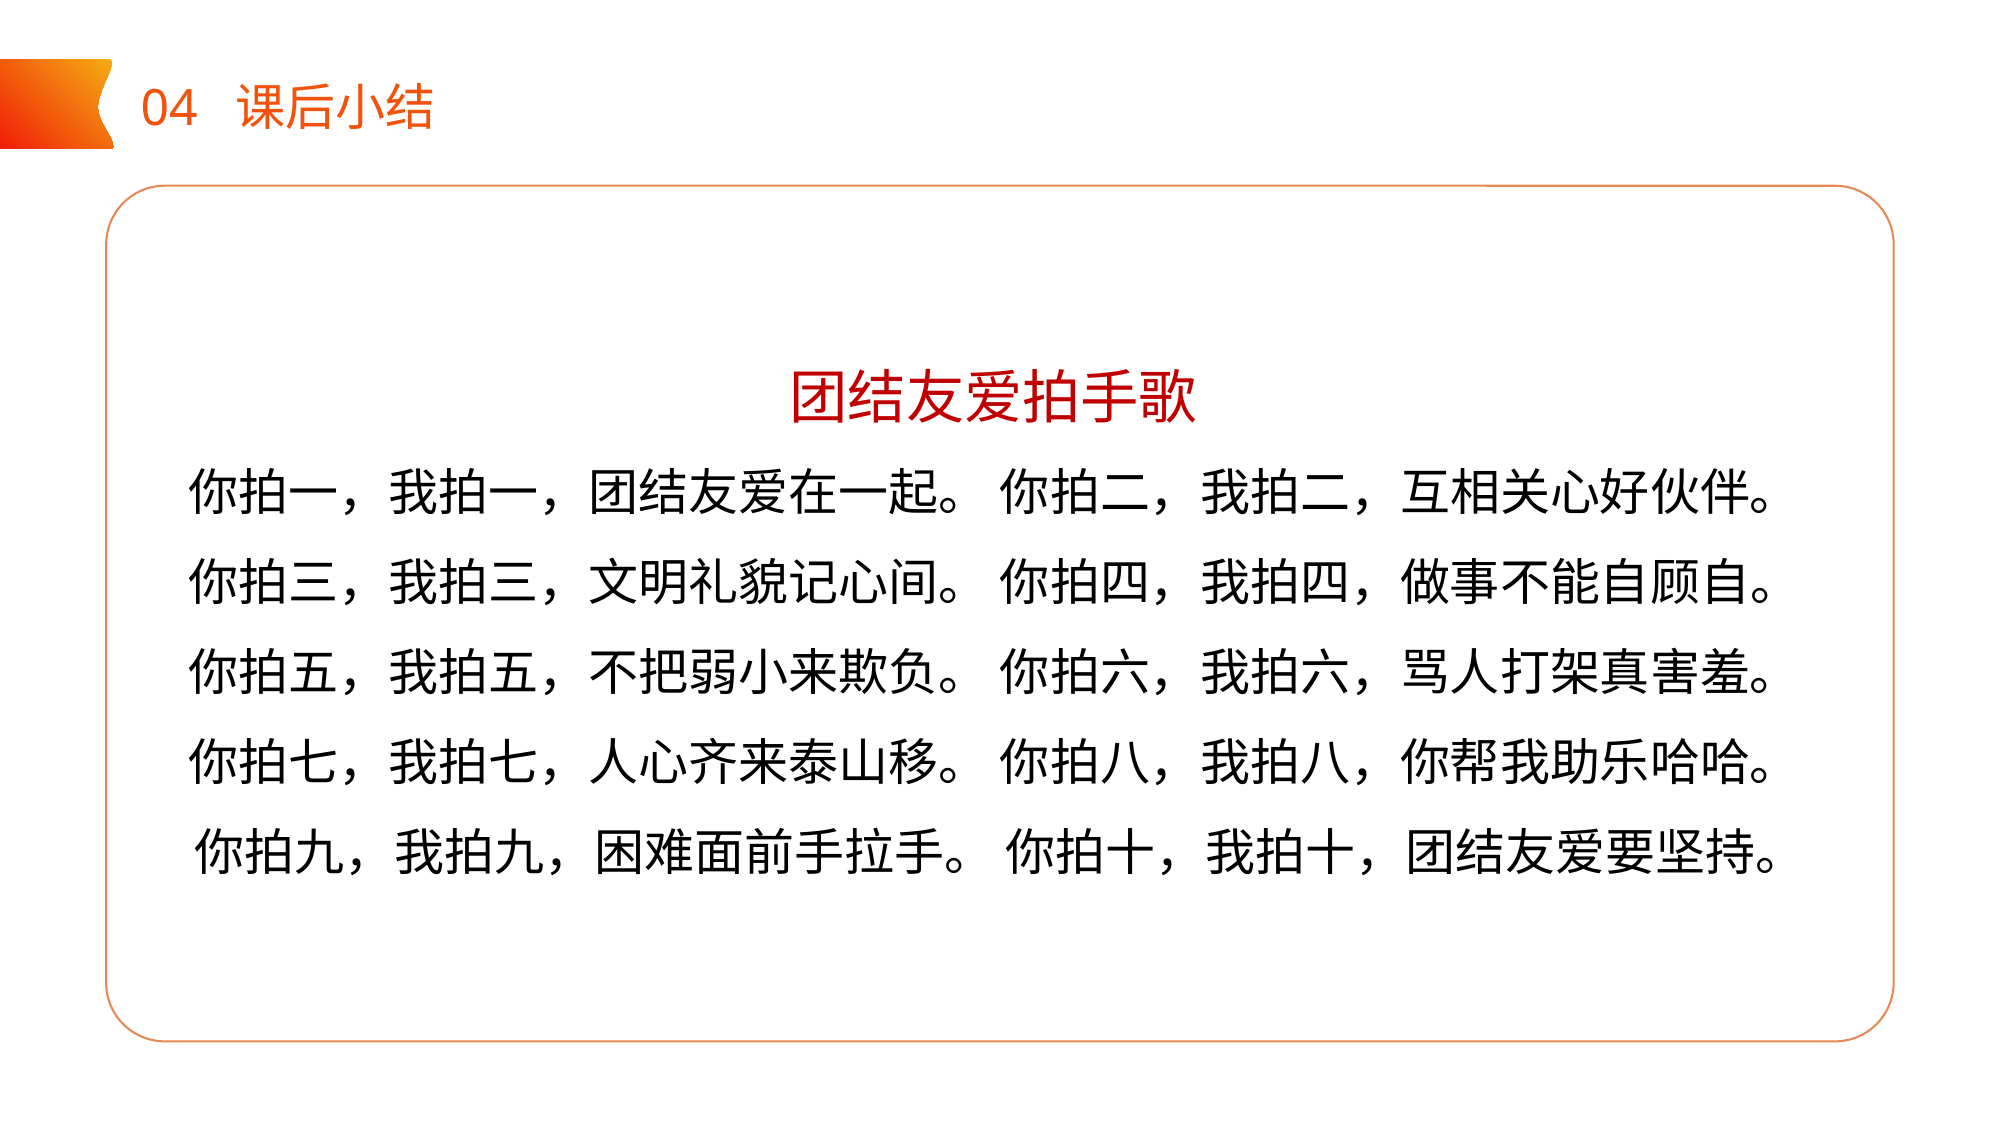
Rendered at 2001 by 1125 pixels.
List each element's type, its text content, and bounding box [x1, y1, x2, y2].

text_box [105, 184, 1895, 1043]
list 04 课后小结 [125, 75, 558, 149]
